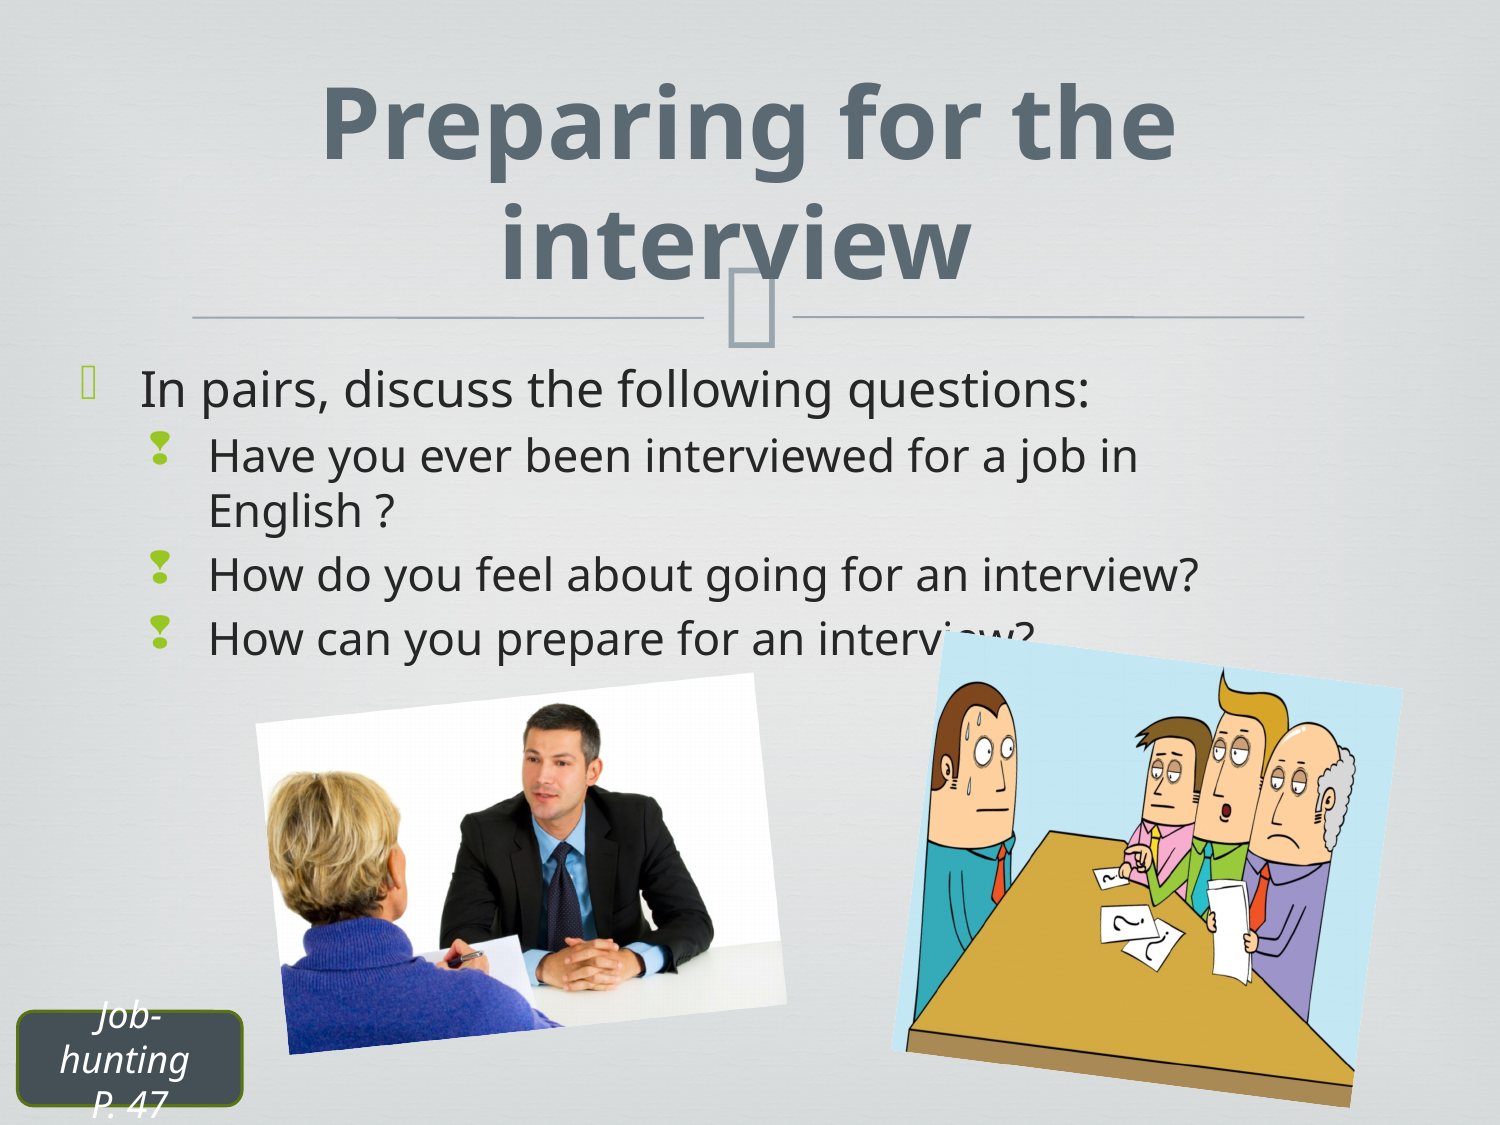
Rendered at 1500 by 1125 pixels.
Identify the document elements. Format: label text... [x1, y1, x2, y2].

picture [892, 631, 1402, 1107]
picture [256, 673, 786, 1054]
list In pairs, discuss the following questions: Have you ever been interviewed for a job in English ? How do you feel about going for an interview? How can you prepare for an interview? [64, 349, 1336, 986]
title Preparing for the interview [112, 93, 1386, 267]
text_box Job-hunting P. 47 [15, 1009, 244, 1108]
